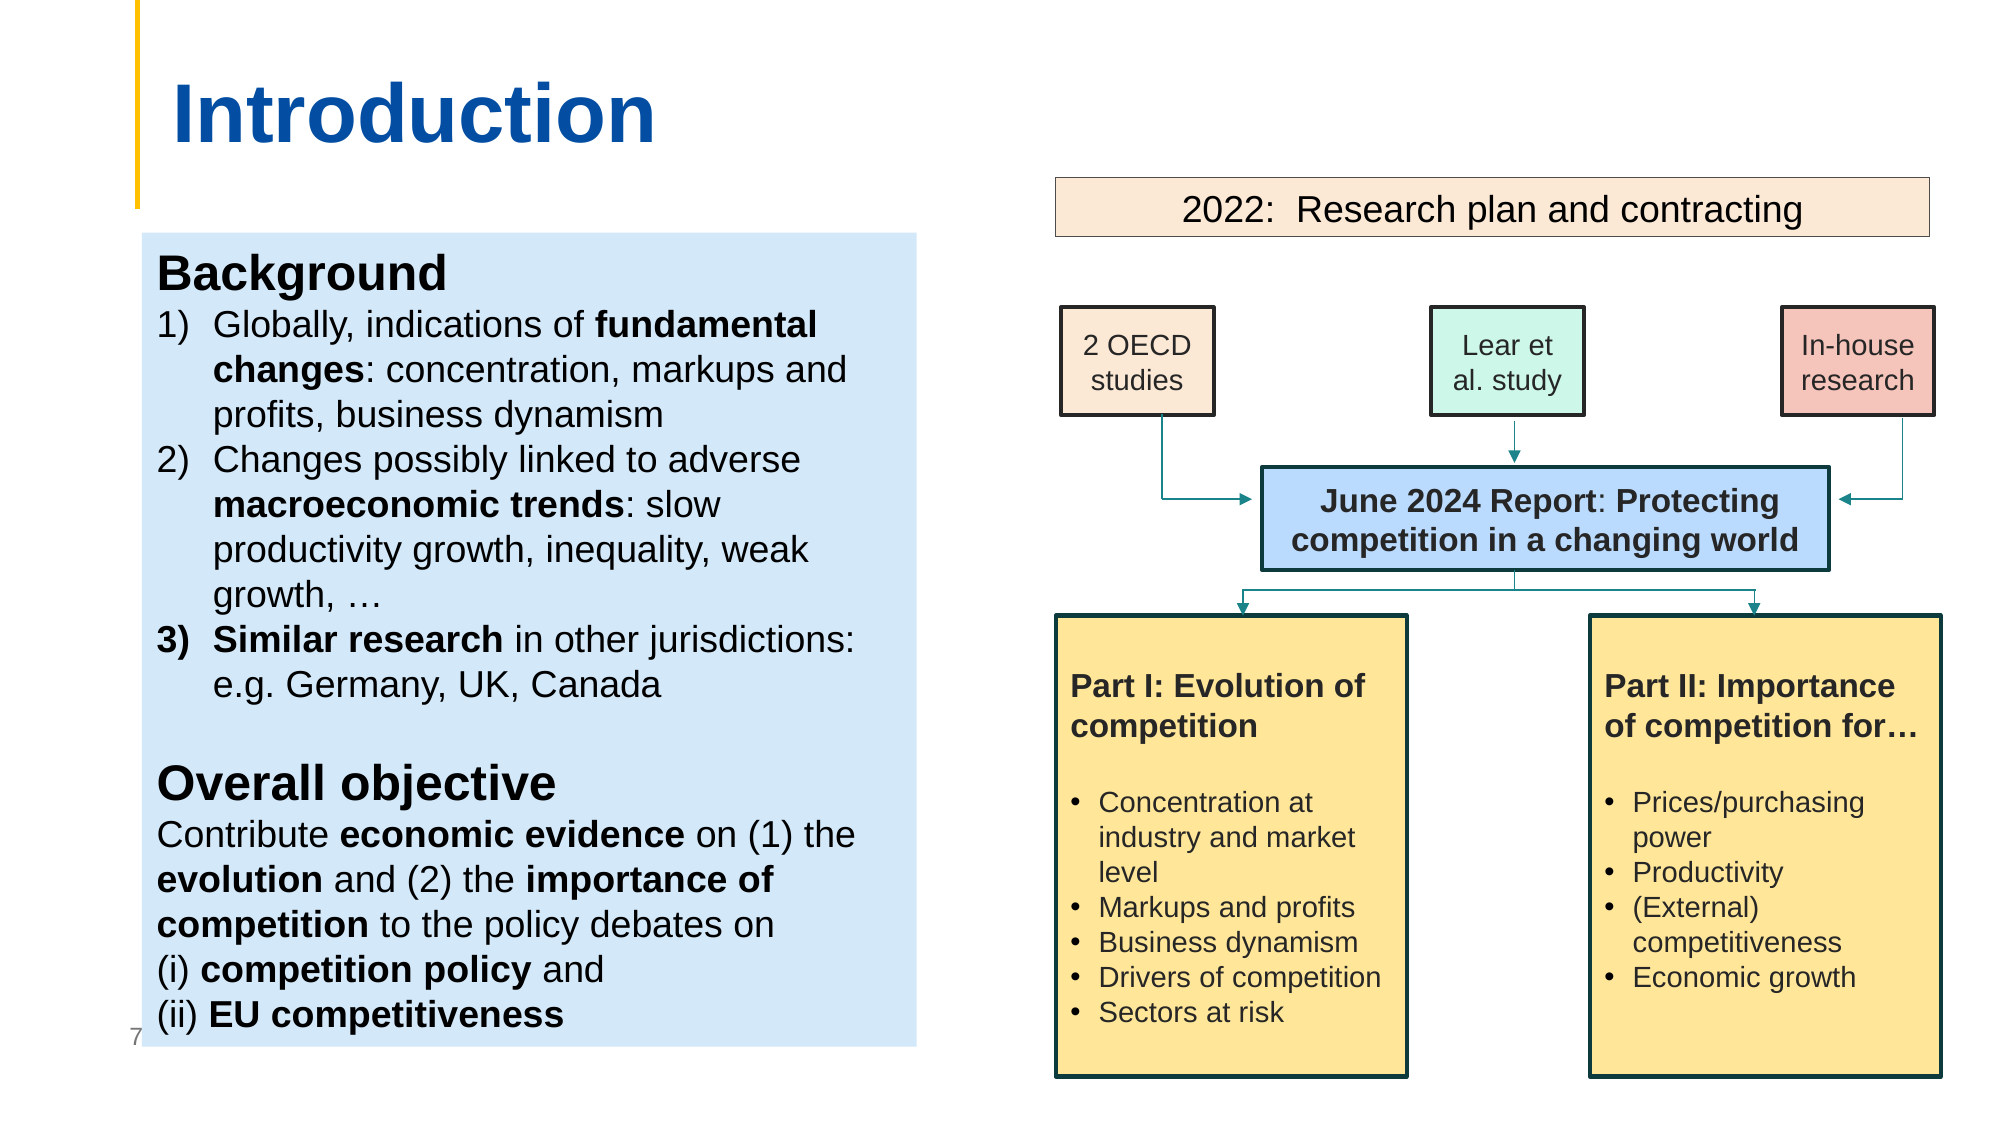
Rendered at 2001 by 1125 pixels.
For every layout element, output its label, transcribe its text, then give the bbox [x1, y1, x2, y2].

text_box 2 OECD studies [1059, 305, 1216, 417]
text_box Part I: Evolution of competition Concentration at industry and market level Markups and profits Business dynamism Drivers of competition Sectors at risk [1054, 613, 1409, 1079]
slide_number 7 [114, 1005, 565, 1066]
text_box 2022: Research plan and contracting [1055, 177, 1930, 237]
text_box In-house research [1780, 305, 1936, 417]
text_box Lear et al. study [1429, 305, 1586, 417]
text_box June 2024 Report: Protecting competition in a changing world [1260, 465, 1831, 572]
text_box Background Globally, indications of fundamental changes: concentration, markups and profits, business dynamism Changes possibly linked to adverse macroeconomic trends: slow productivity growth, inequality, weak growth, … Similar research in other jurisdictions: e.g. Germany, UK, Canada Overall objective Contribute economic evidence on (1) the evolution and (2) the importance of competition to the policy debates on (i) competition policy and (ii) EU competitiveness [141, 232, 917, 1047]
title Introduction [157, 32, 1883, 161]
text_box Part II: Importance of competition for… Prices/purchasing power Productivity (External) competitiveness Economic growth [1588, 613, 1943, 1079]
